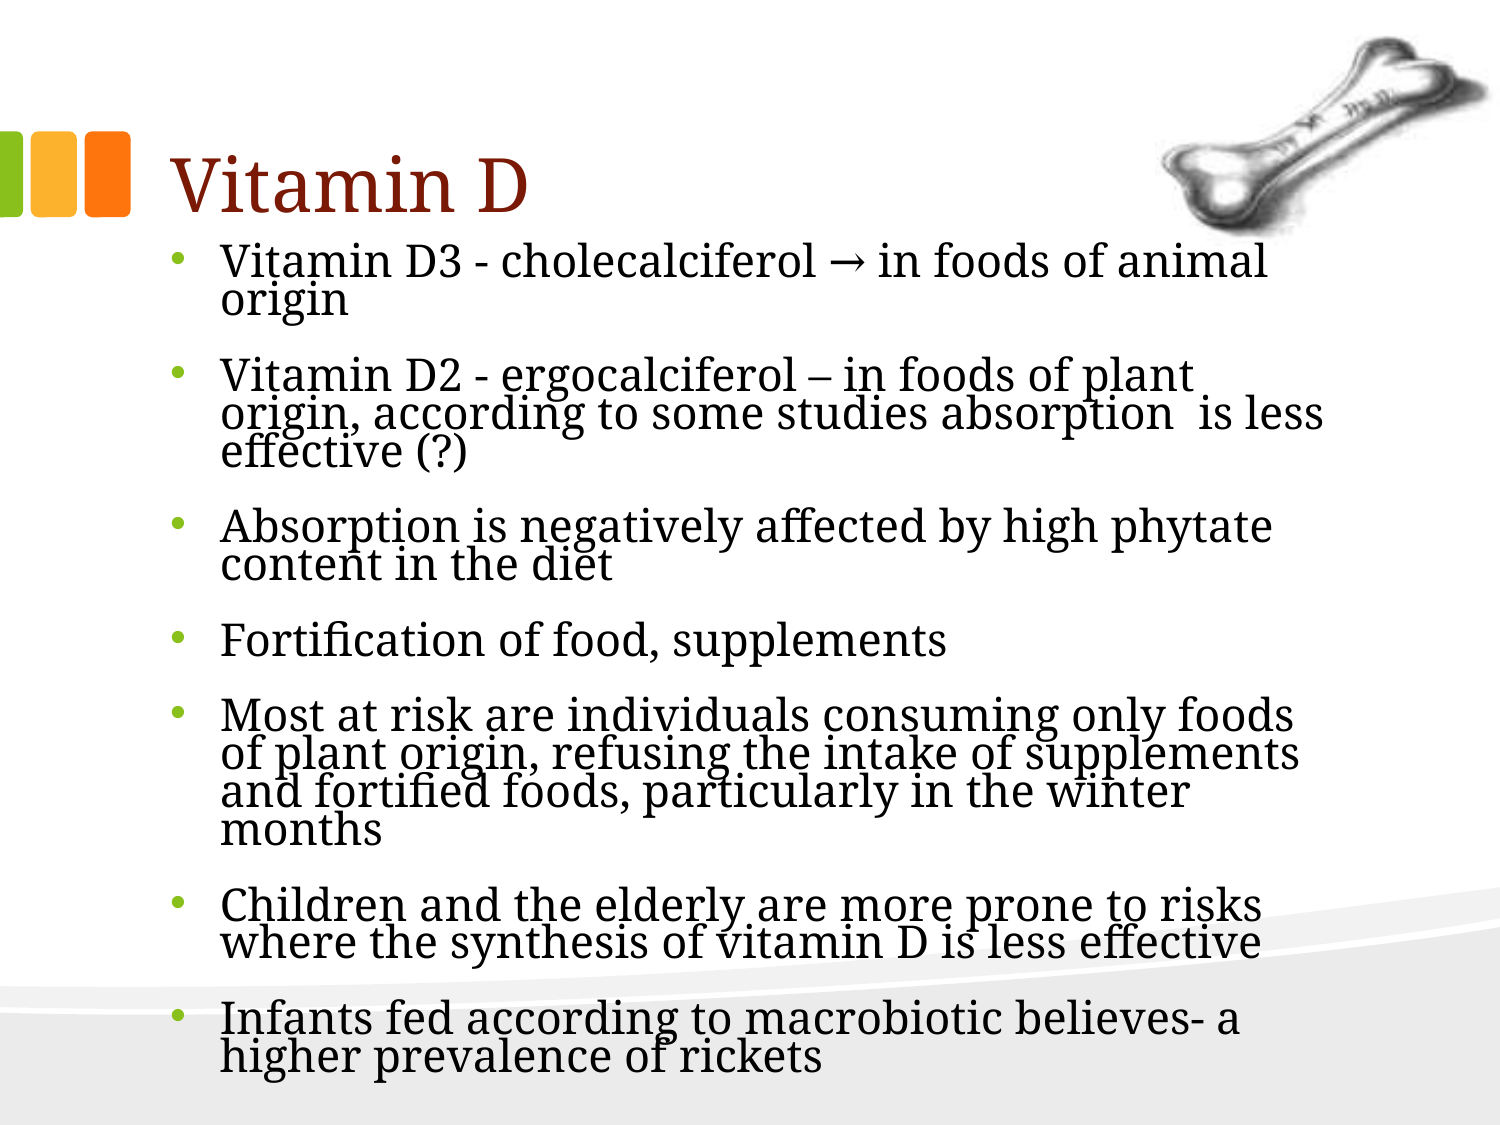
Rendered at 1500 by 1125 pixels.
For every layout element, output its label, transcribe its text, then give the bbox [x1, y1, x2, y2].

picture [1154, 34, 1500, 247]
title Vitamin D [150, 24, 1350, 237]
list Vitamin D3 - cholecalciferol → in foods of animal origin Vitamin D2 - ergocalciferol – in foods of plant origin, according to some studies absorption is less effective (?) Absorption is negatively affected by high phytate content in the diet Fortification of food, supplements Most at risk are individuals consuming only foods of plant origin, refusing the intake of supplements and fortified foods, particularly in the winter months Children and the elderly are more prone to risks where the synthesis of vitamin D is less effective Infants fed according to macrobiotic believes- a higher prevalence of rickets [150, 237, 1350, 988]
